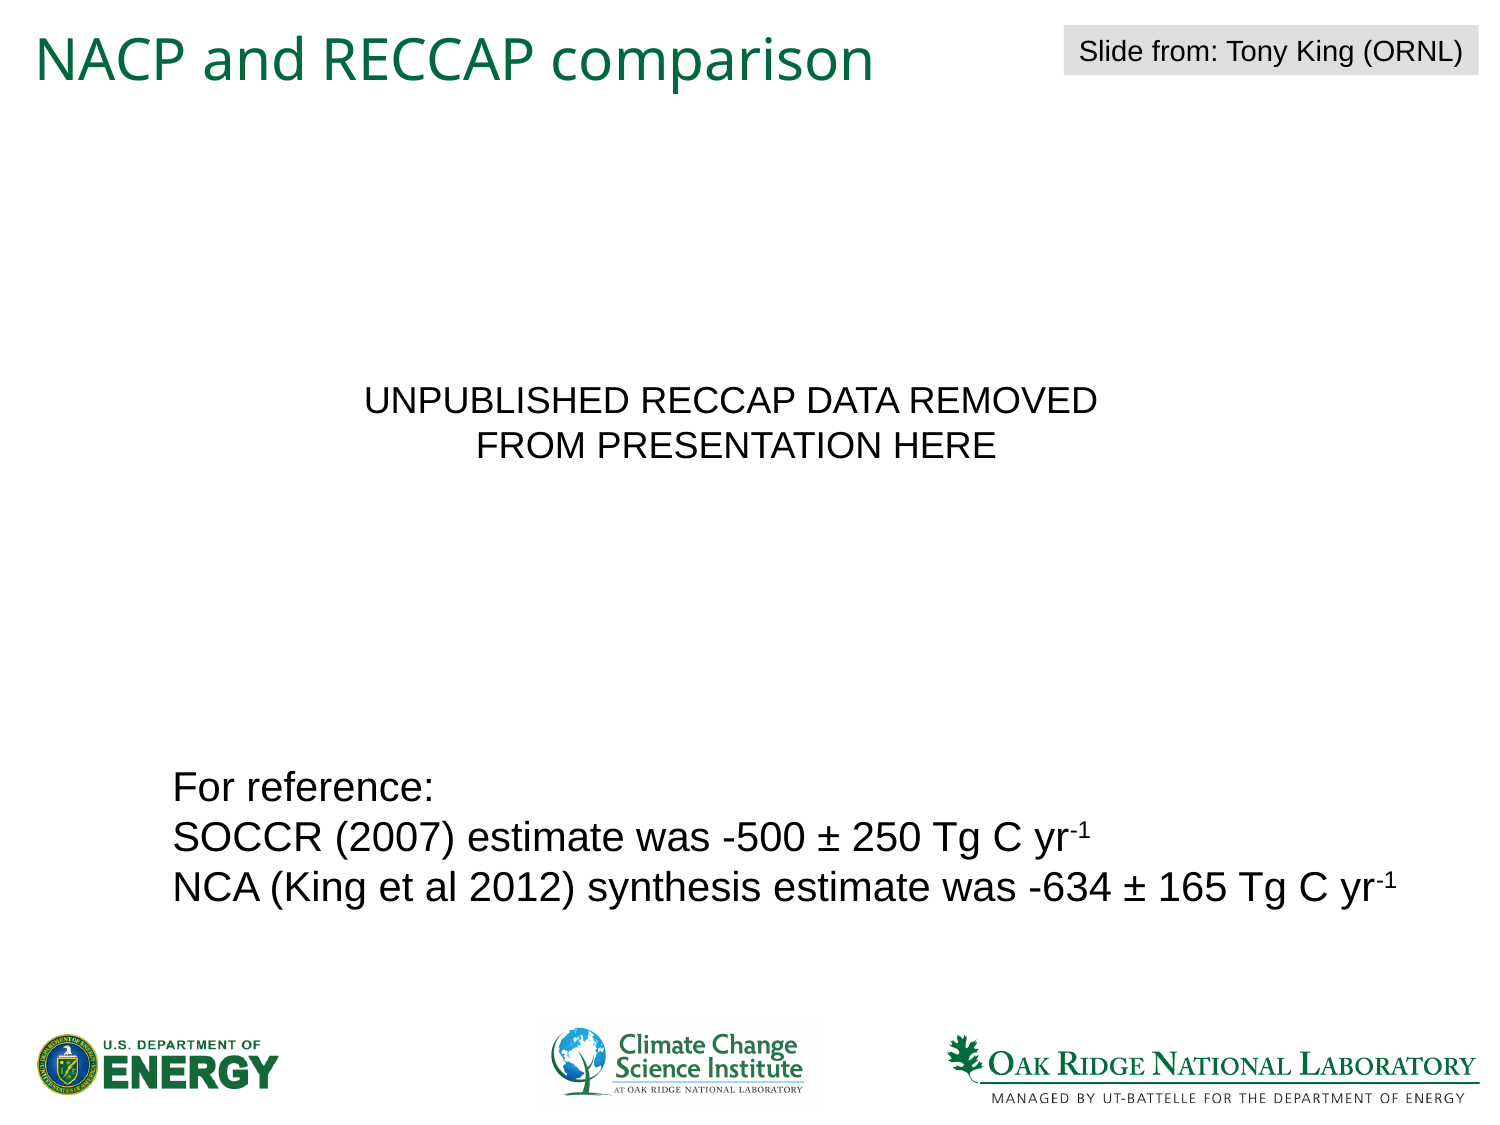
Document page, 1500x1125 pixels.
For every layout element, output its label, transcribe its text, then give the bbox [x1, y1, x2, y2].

text_box Slide from: Tony King (ORNL) [1063, 25, 1479, 75]
picture [538, 1020, 819, 1107]
text_box For reference: SOCCR (2007) estimate was -500 ± 250 Tg C yr-1 NCA (King et al 2012) synthesis estimate was -634 ± 165 Tg C yr-1 [157, 751, 1413, 917]
text_box UNPUBLISHED RECCAP DATA REMOVED FROM PRESENTATION HERE [349, 368, 1124, 474]
picture [37, 1034, 279, 1095]
picture [937, 1034, 1500, 1107]
title NACP and RECCAP comparison [19, 25, 1460, 101]
